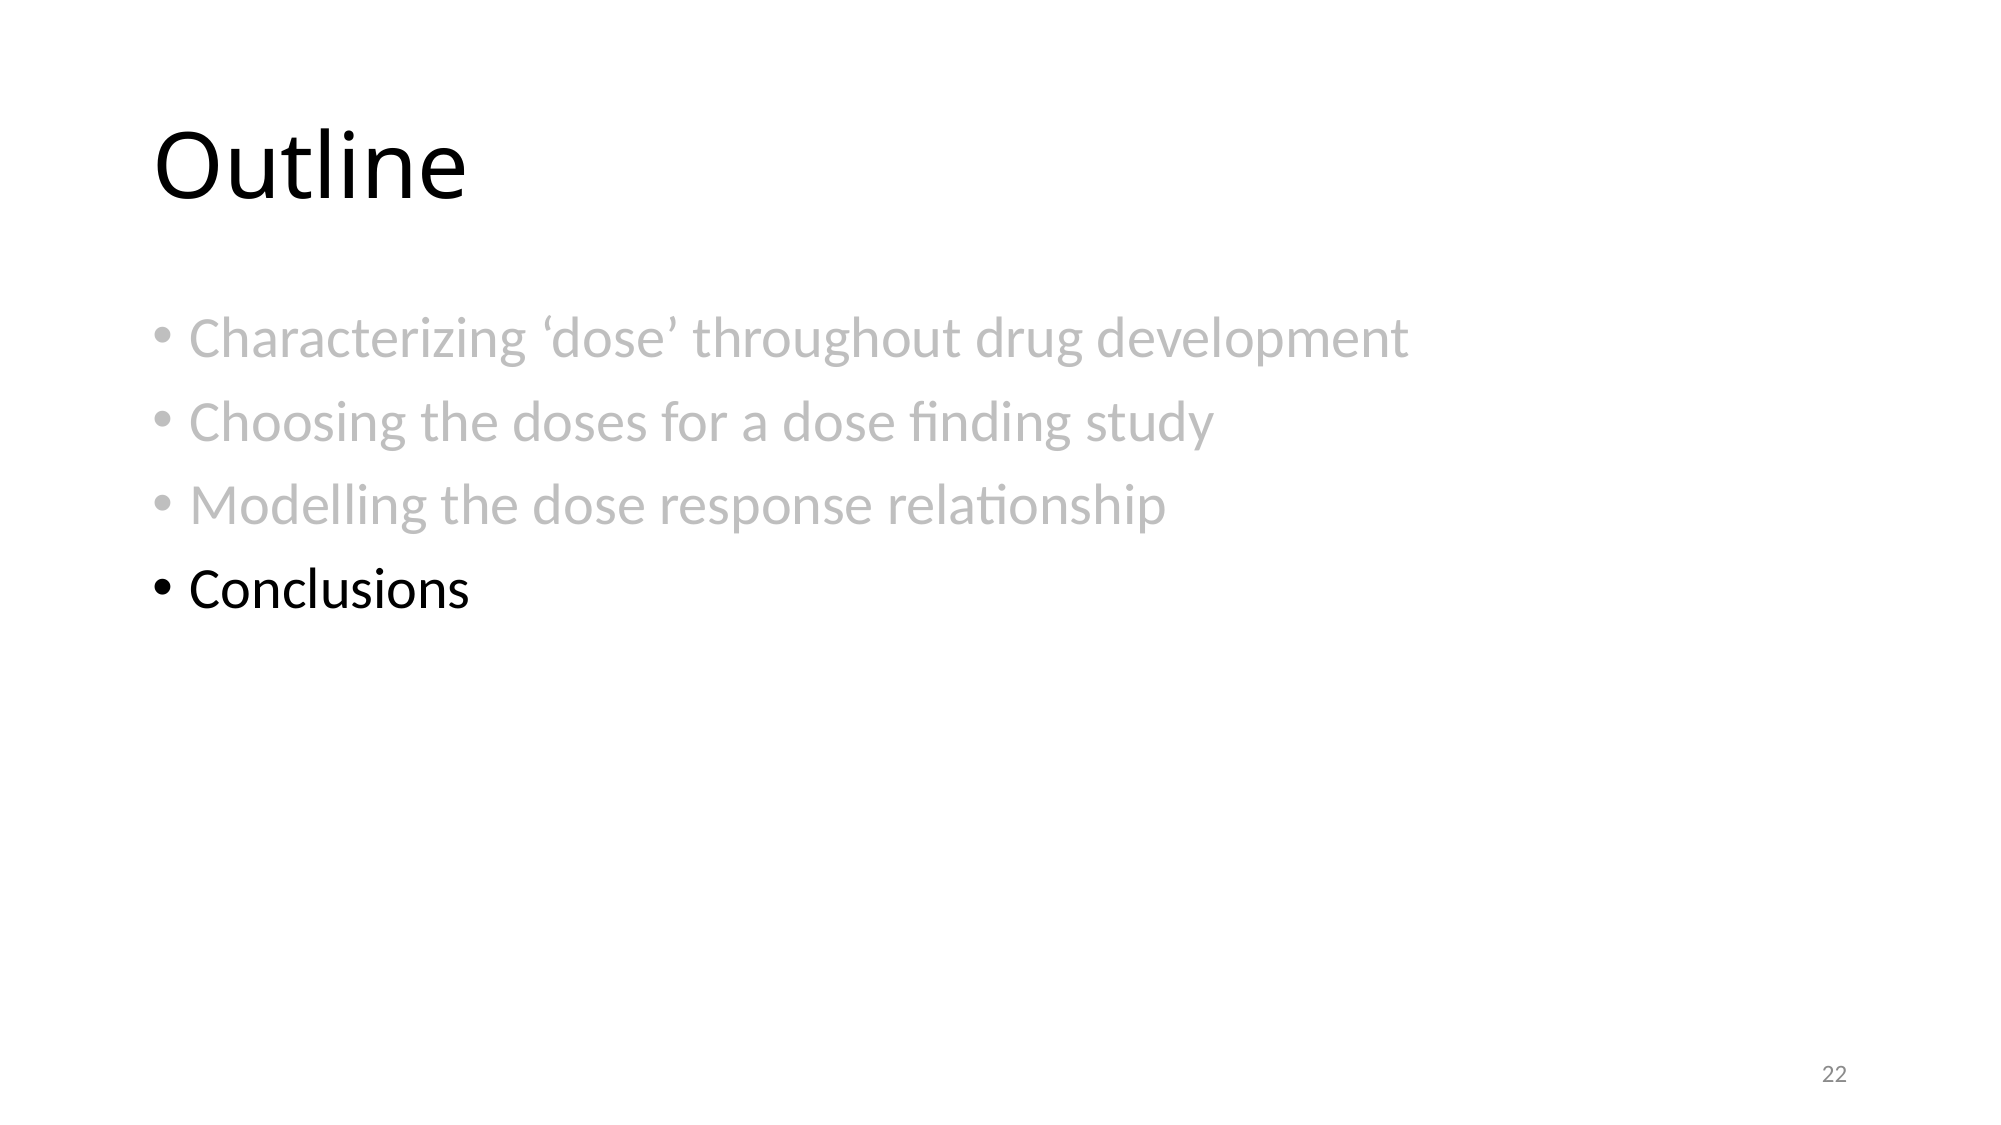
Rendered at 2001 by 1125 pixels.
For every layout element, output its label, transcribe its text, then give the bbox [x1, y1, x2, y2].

title Outline [137, 59, 1863, 278]
list Characterizing ‘dose’ throughout drug development Choosing the doses for a dose finding study Modelling the dose response relationship Conclusions [137, 299, 1863, 1014]
slide_number 22 [1412, 1042, 1863, 1103]
